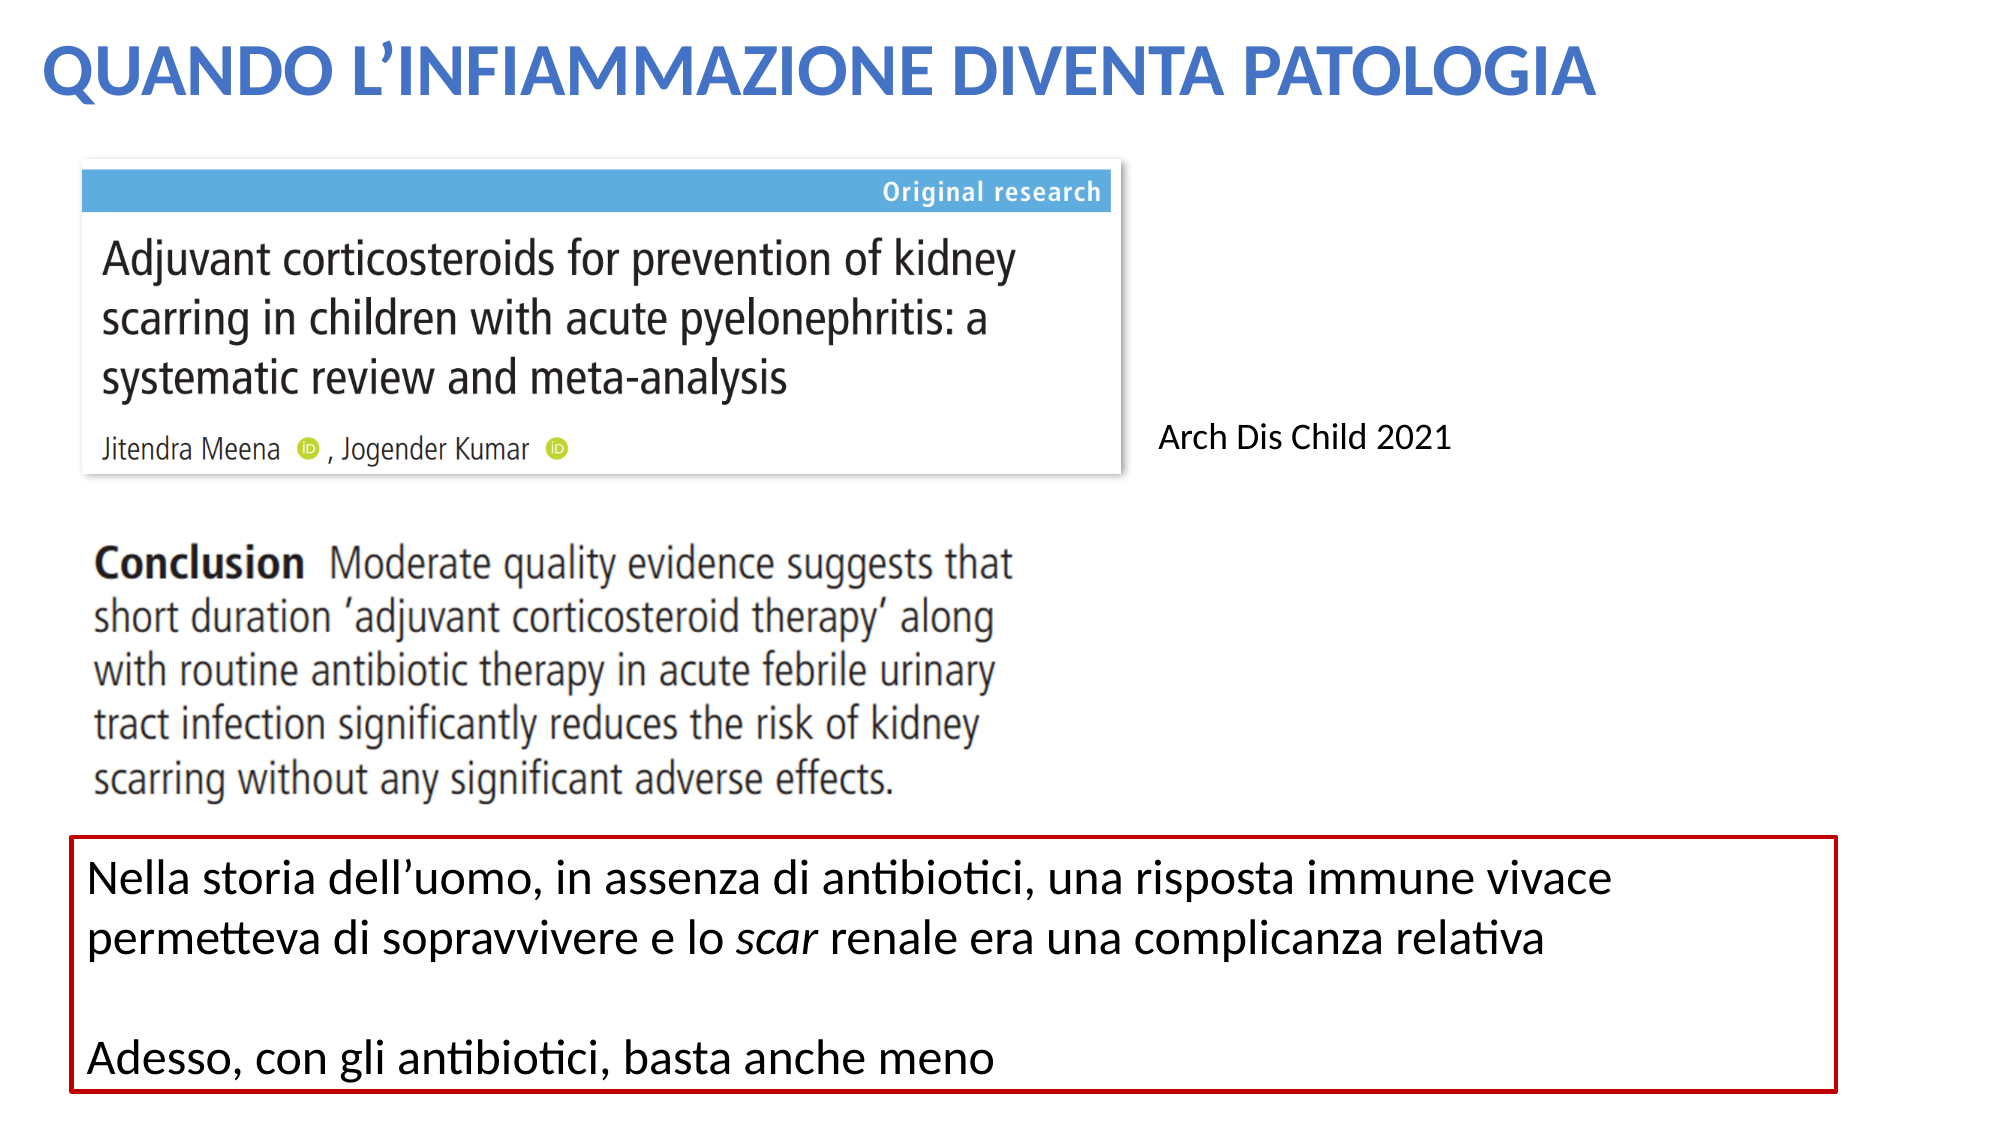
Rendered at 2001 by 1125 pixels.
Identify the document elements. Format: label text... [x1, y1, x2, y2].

picture [82, 525, 1024, 813]
text_box Arch Dis Child 2021 [1143, 404, 1507, 465]
text_box QUANDO L’INFIAMMAZIONE DIVENTA PATOLOGIA [28, 12, 1636, 118]
text_box Nella storia dell’uomo, in assenza di antibiotici, una risposta immune vivace permetteva di sopravvivere e lo scar renale era una complicanza relativa Adesso, con gli antibiotici, basta anche meno [71, 836, 1836, 1092]
picture [82, 159, 1121, 474]
